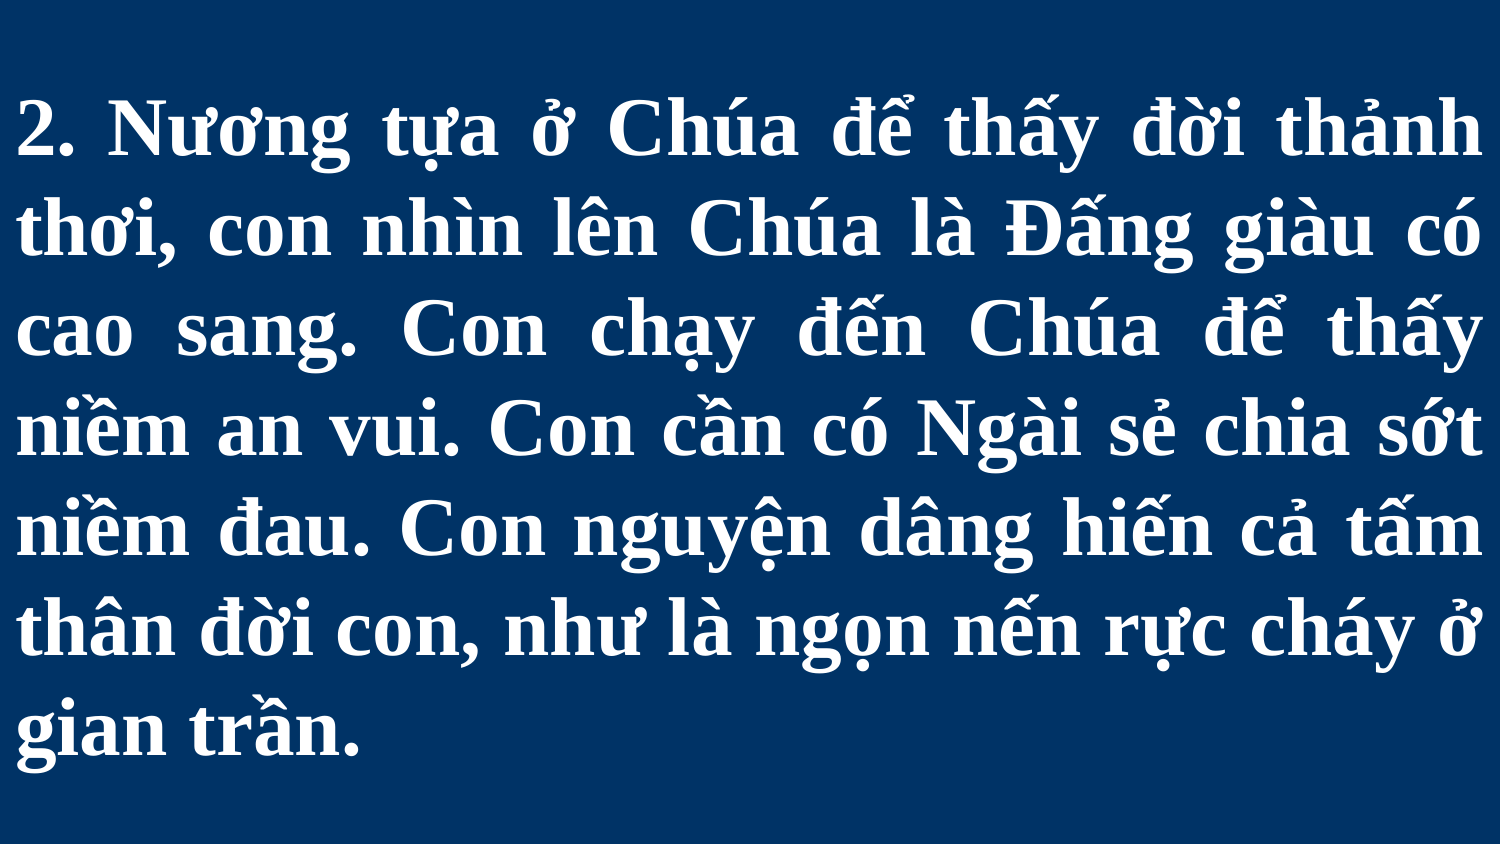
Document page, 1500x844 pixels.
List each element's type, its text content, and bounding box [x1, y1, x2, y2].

title 2. Nương tựa ở Chúa để thấy đời thảnh thơi, con nhìn lên Chúa là Đấng giàu có cao sang. Con chạy đến Chúa để thấy niềm an vui. Con cần có Ngài sẻ chia sớt niềm đau. Con nguyện dâng hiến cả tấm thân đời con, như là ngọn nến rực cháy ở gian trần. [0, 0, 1500, 844]
